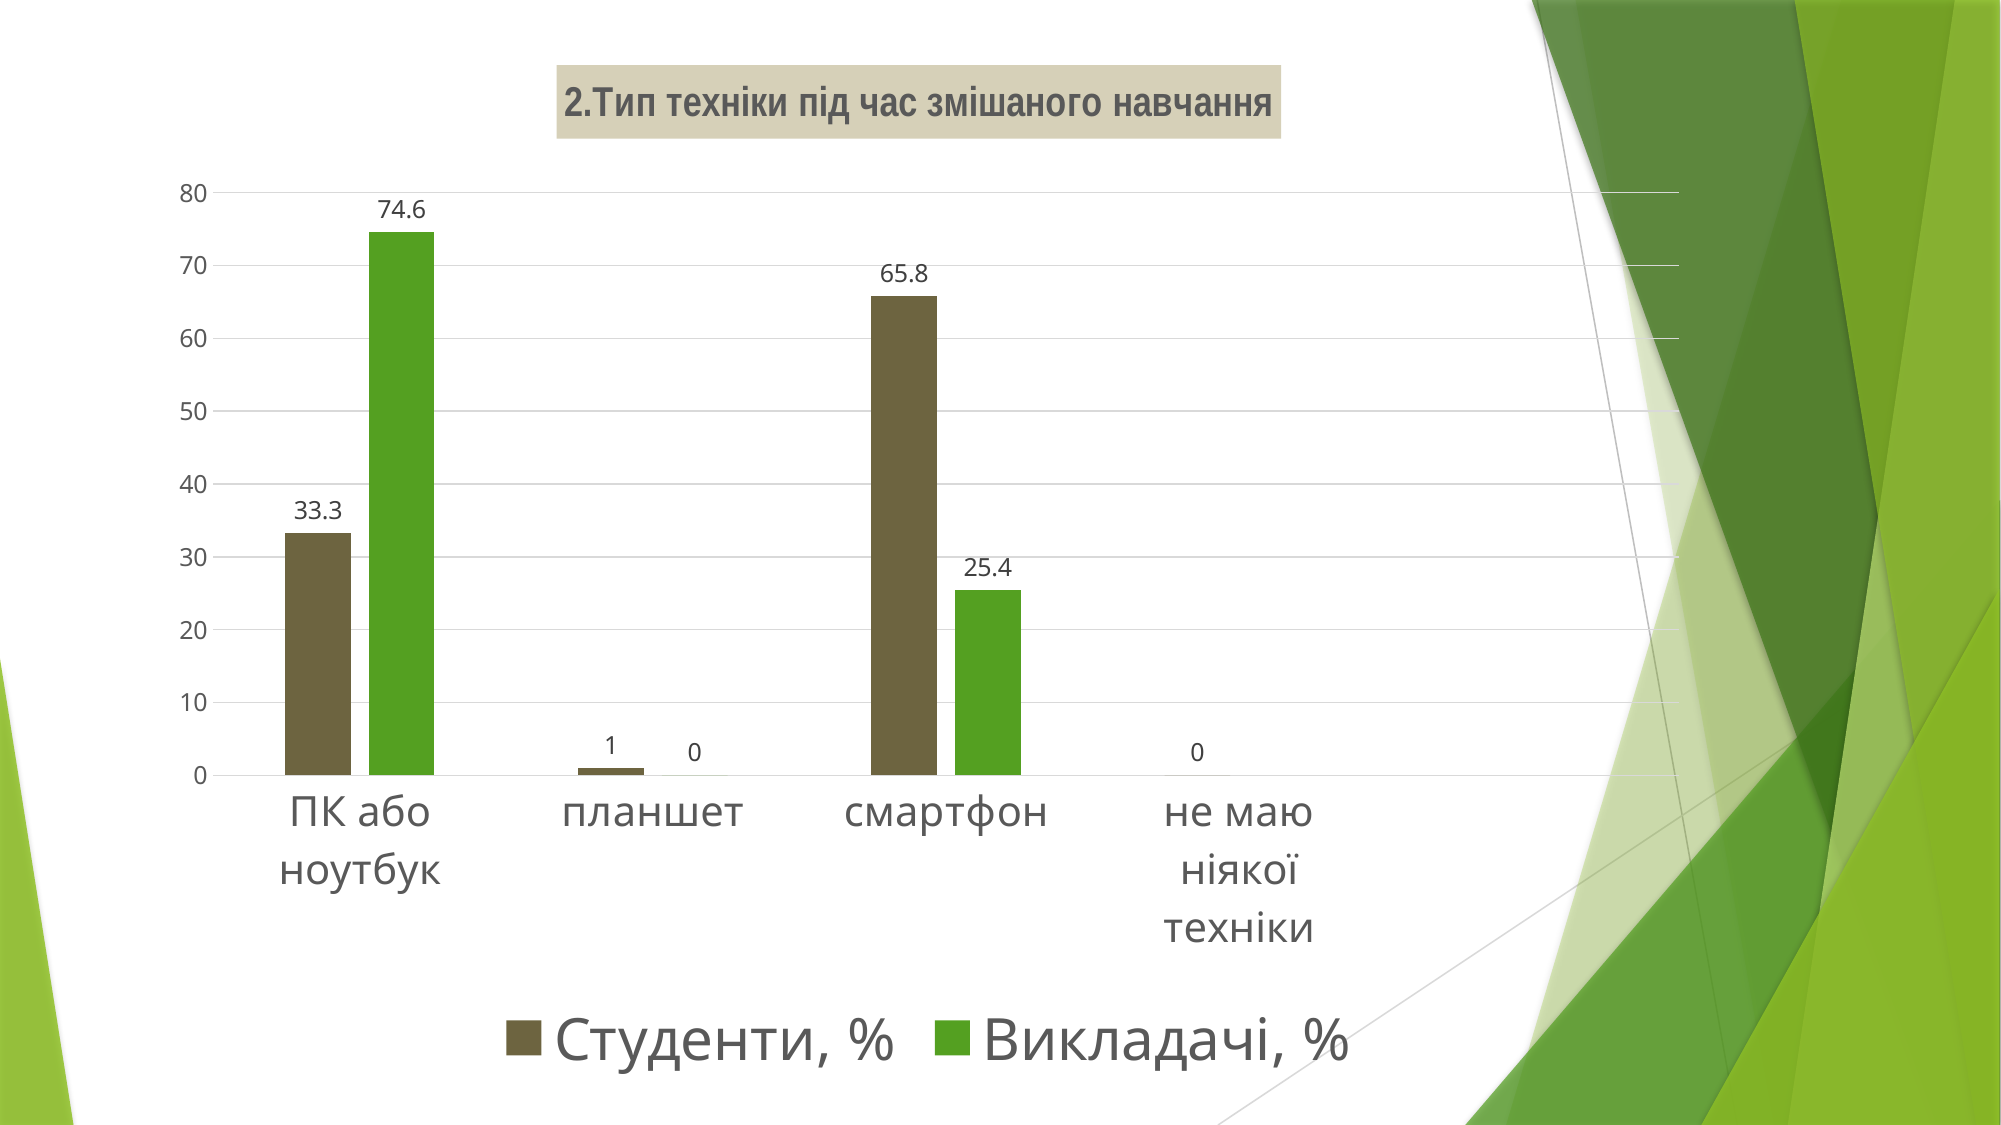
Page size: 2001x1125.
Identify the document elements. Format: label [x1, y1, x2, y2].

chart [147, 51, 1711, 1090]
